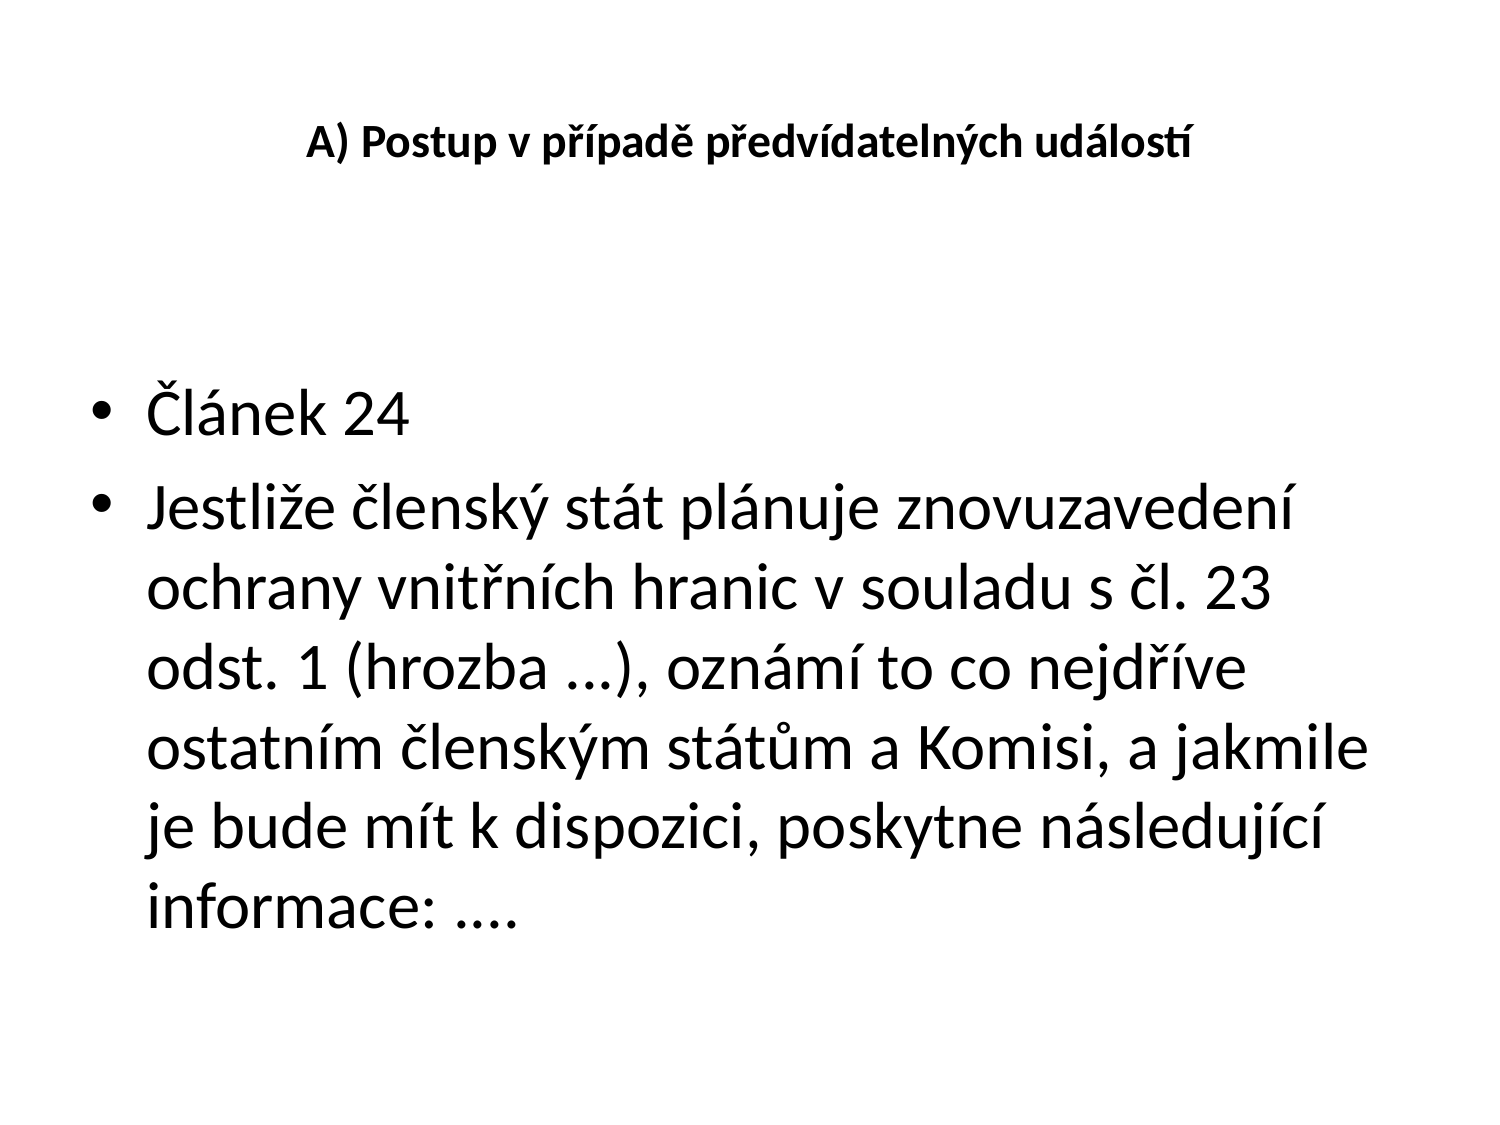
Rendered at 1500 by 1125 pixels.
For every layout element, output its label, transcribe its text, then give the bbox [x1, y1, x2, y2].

title A) Postup v případě předvídatelných událostí [75, 45, 1425, 233]
list Článek 24 Jestliže členský stát plánuje znovuzavedení ochrany vnitřních hranic v souladu s čl. 23 odst. 1 (hrozba ...), oznámí to co nejdříve ostatním členským státům a Komisi, a jakmile je bude mít k dispozici, poskytne následující informace: .... [75, 361, 1425, 1005]
